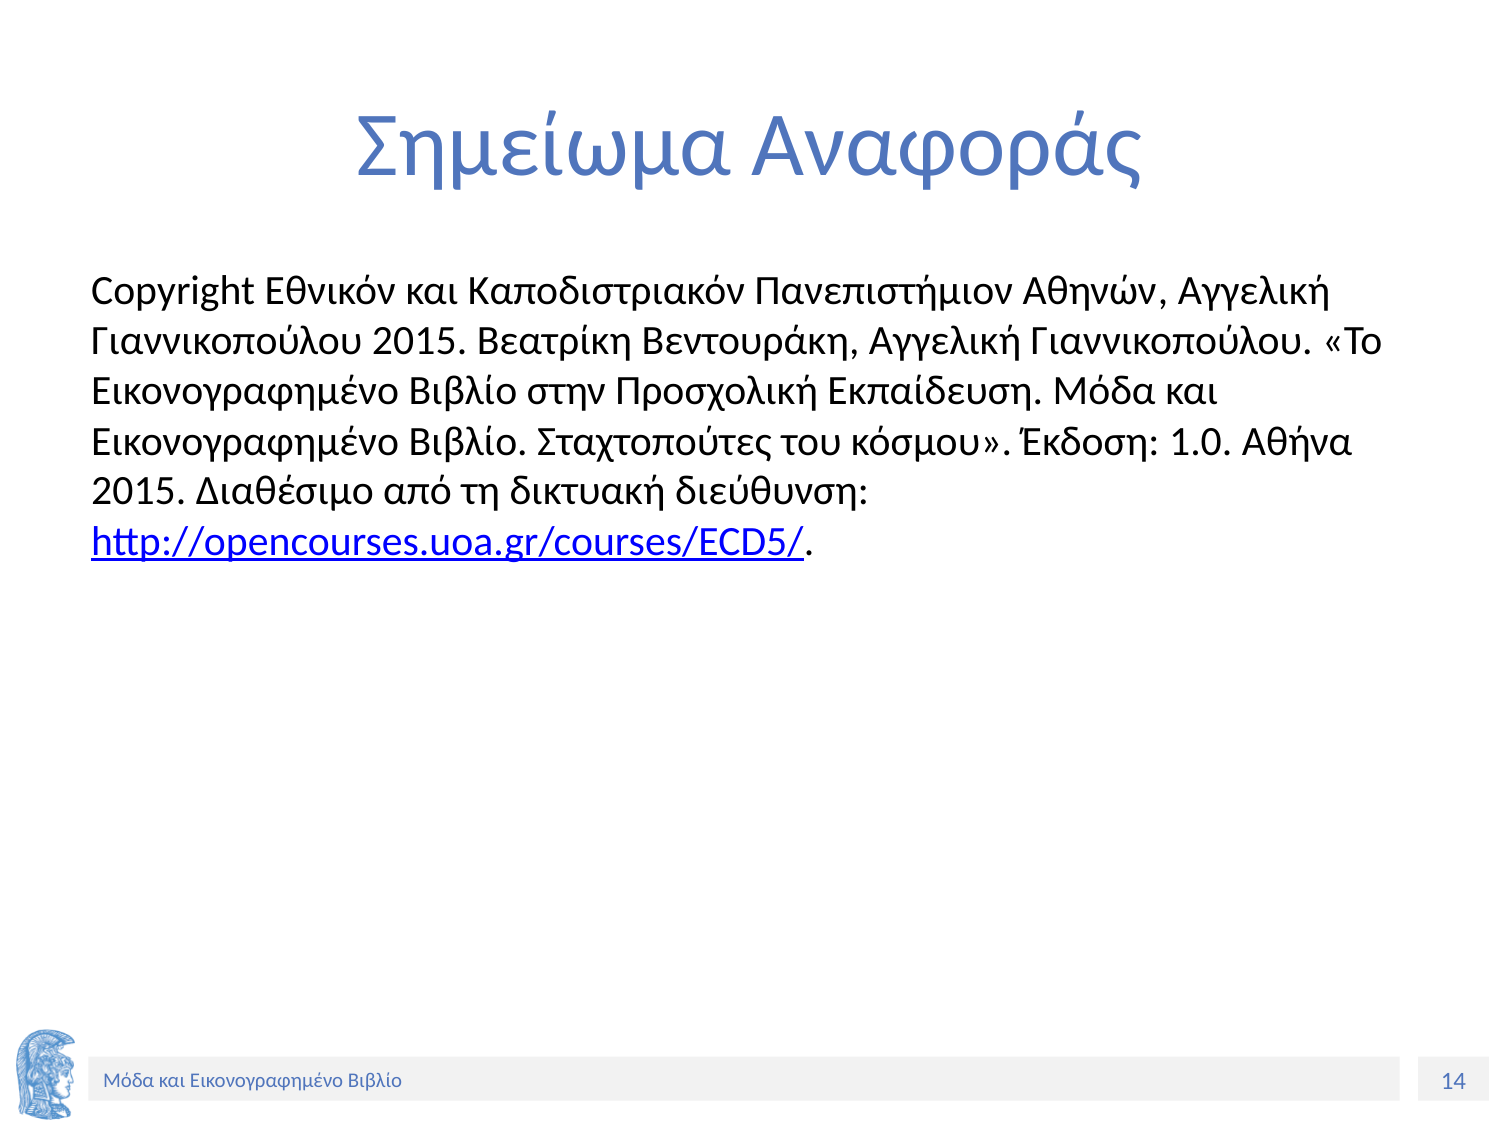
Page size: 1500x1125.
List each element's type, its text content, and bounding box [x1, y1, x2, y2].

list Copyright Εθνικόν και Καποδιστριακόν Πανεπιστήμιον Αθηνών, Αγγελική Γιαννικοπούλου 2015. Βεατρίκη Βεντουράκη, Αγγελική Γιαννικοπούλου. «Το Εικονογραφημένο Βιβλίο στην Προσχολική Εκπαίδευση. Μόδα και Εικονογραφημένο Βιβλίο. Σταχτοπούτες του κόσμου». Έκδοση: 1.0. Αθήνα 2015. Διαθέσιμο από τη δικτυακή διεύθυνση: http://opencourses.uoa.gr/courses/ECD5/. [76, 255, 1427, 998]
title Σημείωμα Αναφοράς [75, 45, 1425, 233]
picture [9, 1026, 81, 1120]
